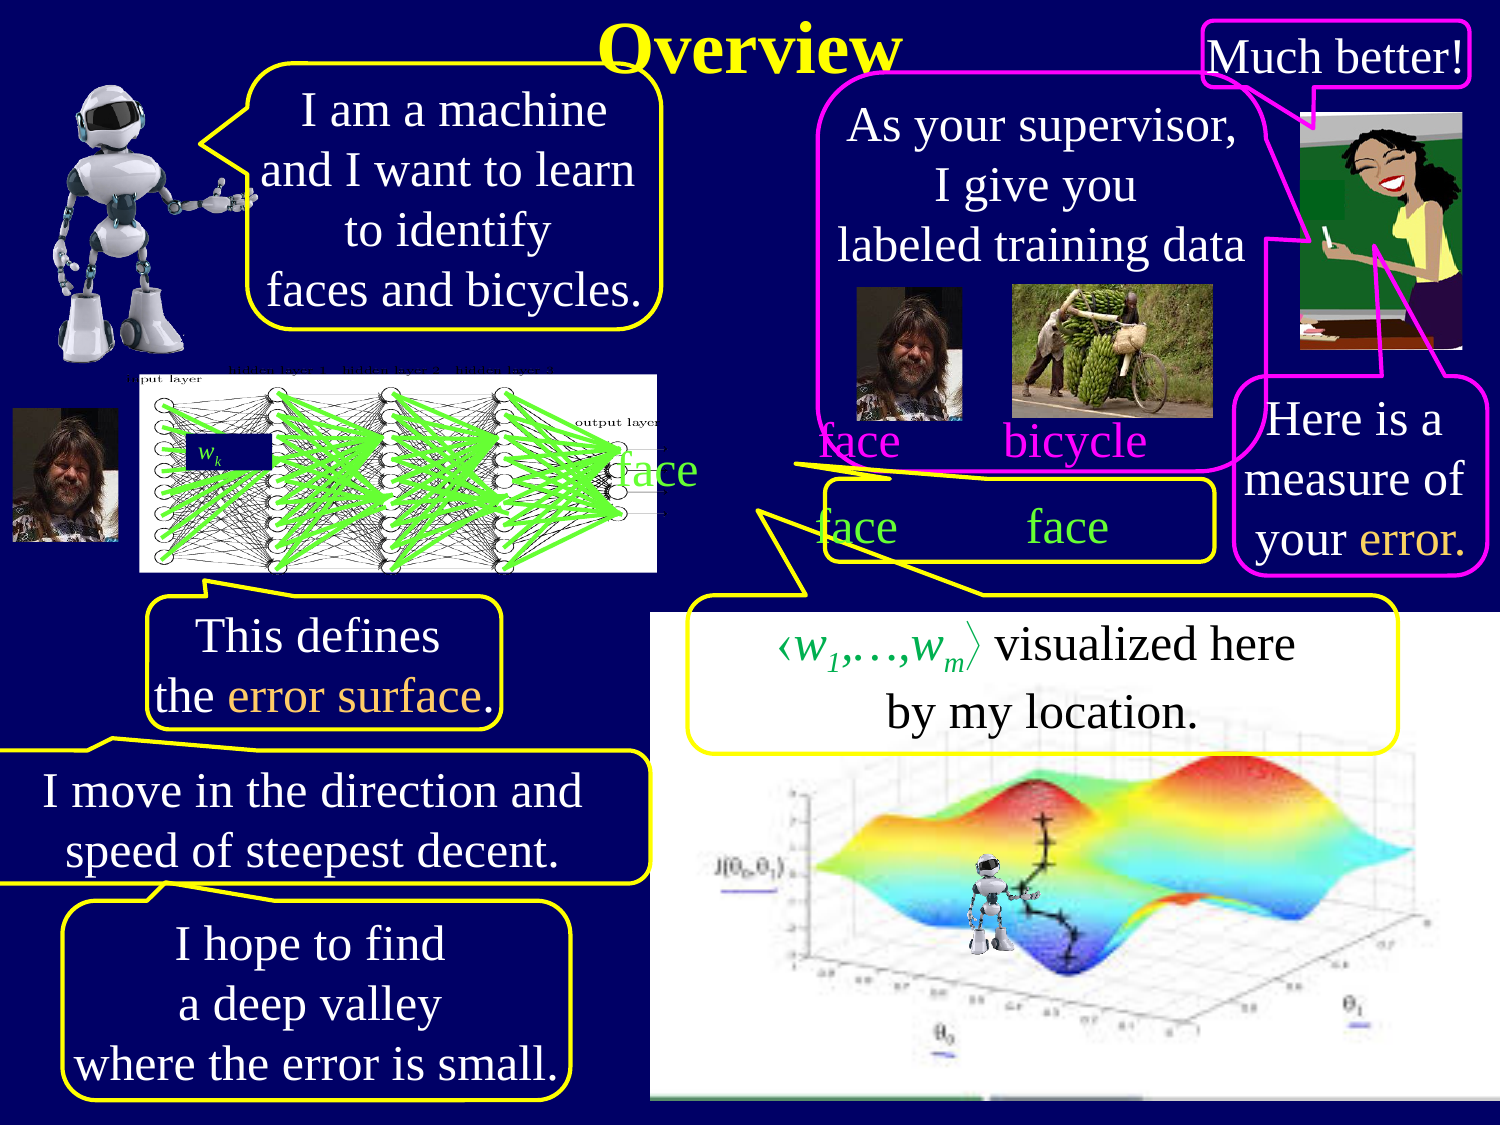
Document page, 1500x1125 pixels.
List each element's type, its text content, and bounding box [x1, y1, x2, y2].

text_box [818, 70, 1463, 477]
text_box w1,…,wm visualized here by my location. [689, 510, 1396, 611]
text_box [33, 62, 662, 371]
text_box Much better! [1202, 20, 1470, 83]
picture [12, 408, 119, 542]
text_box I hope to find a deep valley where the error is small. [62, 882, 571, 1101]
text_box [824, 478, 1215, 563]
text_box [120, 362, 681, 576]
text_box I move in the direction and speed of steepest decent. [0, 738, 645, 884]
text_box face [687, 428, 819, 504]
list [650, 612, 1500, 1101]
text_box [162, 393, 621, 570]
text_box This defines the error surface. [147, 583, 502, 730]
picture [960, 850, 1045, 957]
text_box Overview [112, 0, 1388, 138]
text_box Here is a measure of your error. [1234, 378, 1488, 576]
